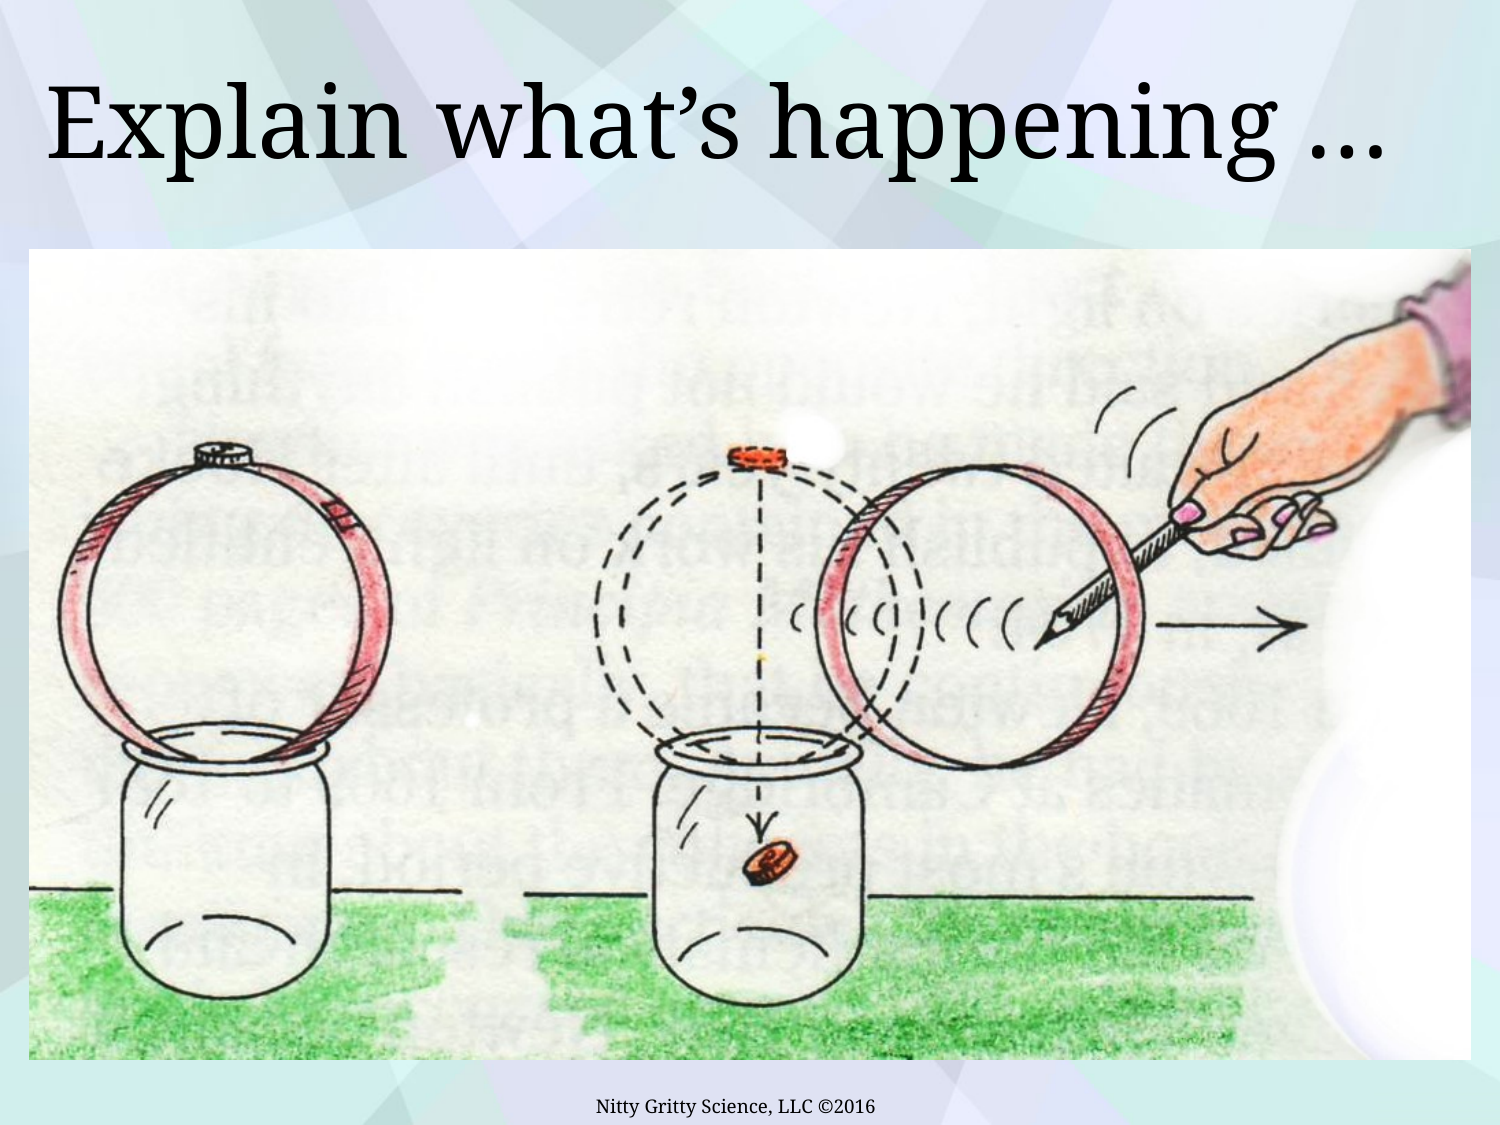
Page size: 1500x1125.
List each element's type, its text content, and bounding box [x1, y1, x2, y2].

text_box Explain what’s happening … [24, 37, 1413, 200]
picture [0, 0, 1500, 1125]
